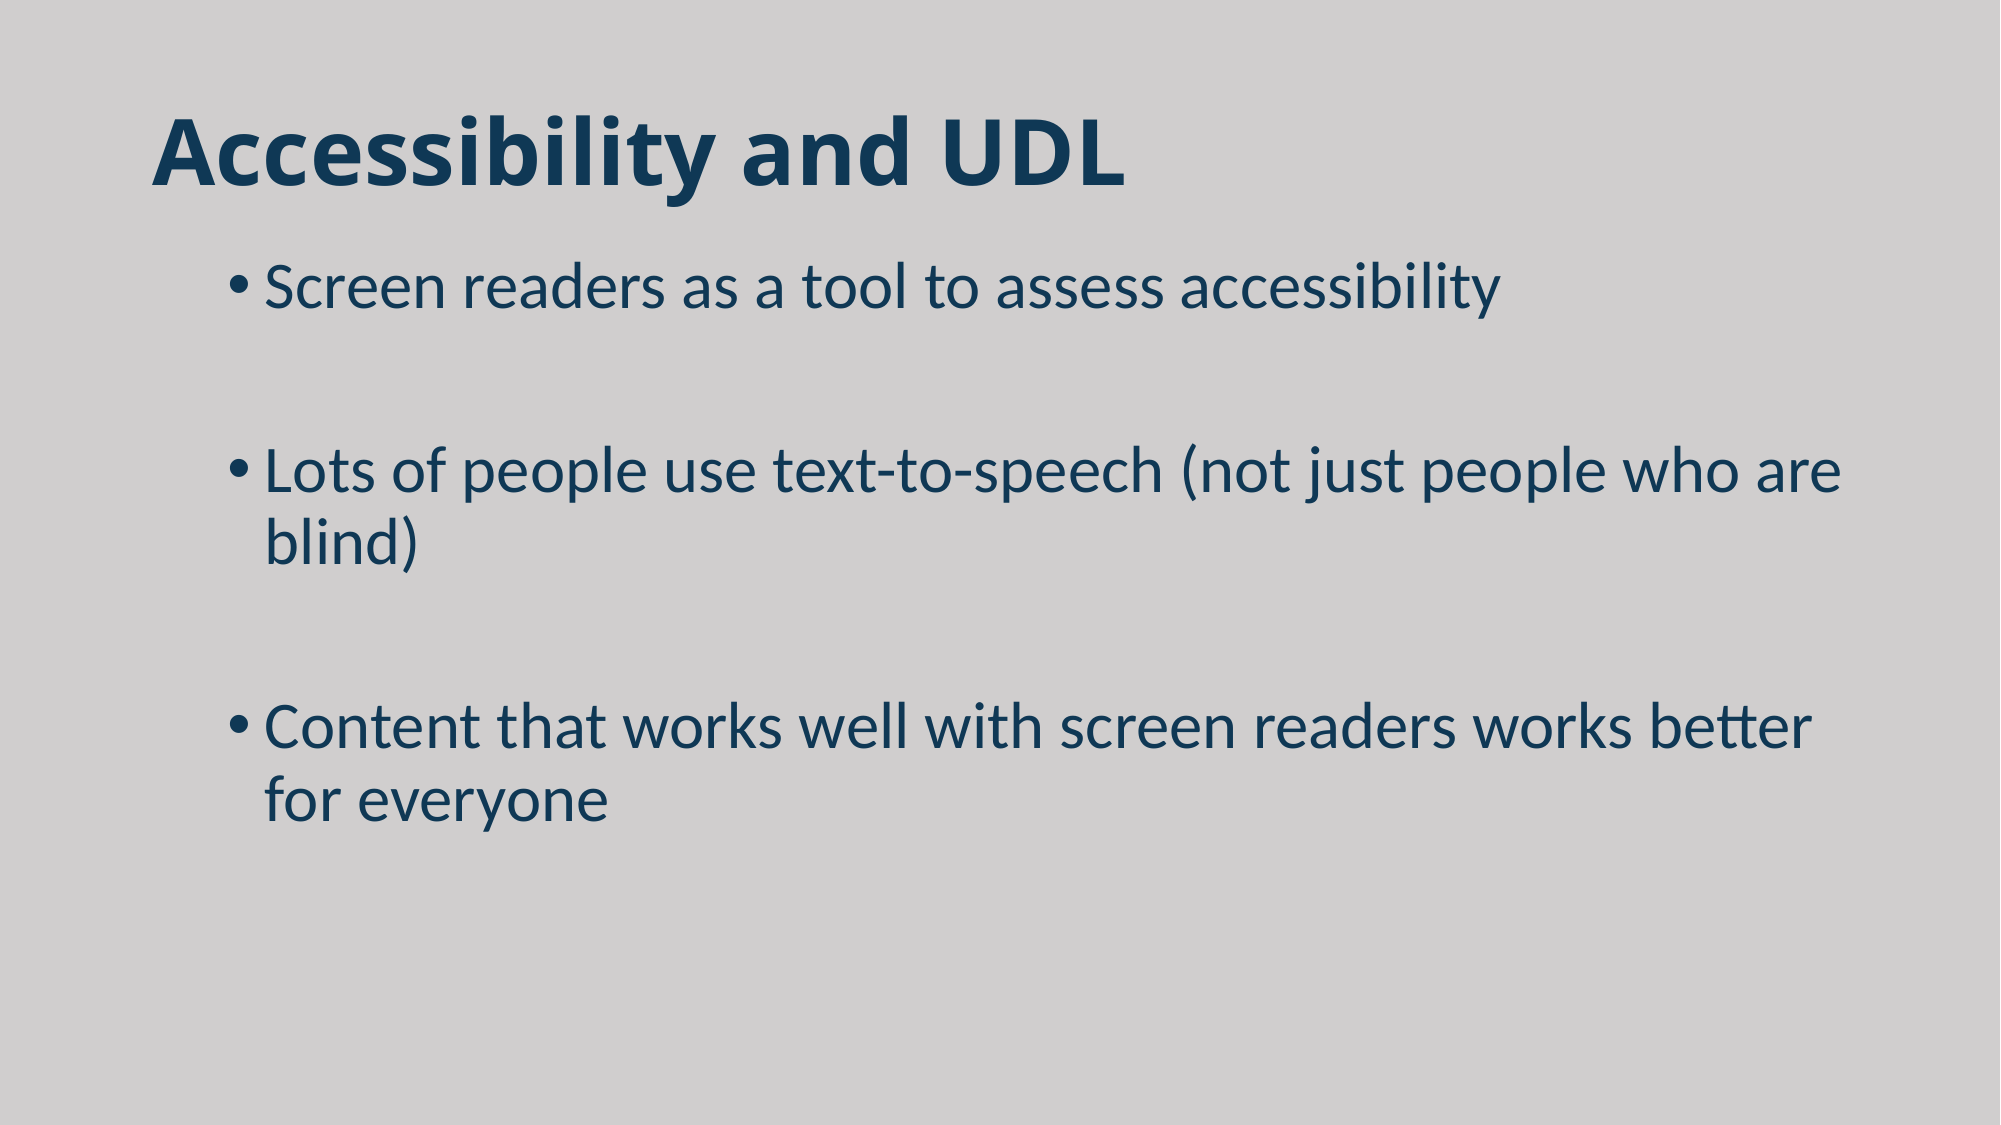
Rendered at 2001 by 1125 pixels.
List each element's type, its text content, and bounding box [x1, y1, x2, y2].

title Accessibility and UDL [137, 47, 1863, 243]
list Screen readers as a tool to assess accessibility Lots of people use text-to-speech (not just people who are blind) Content that works well with screen readers works better for everyone [137, 243, 1863, 976]
